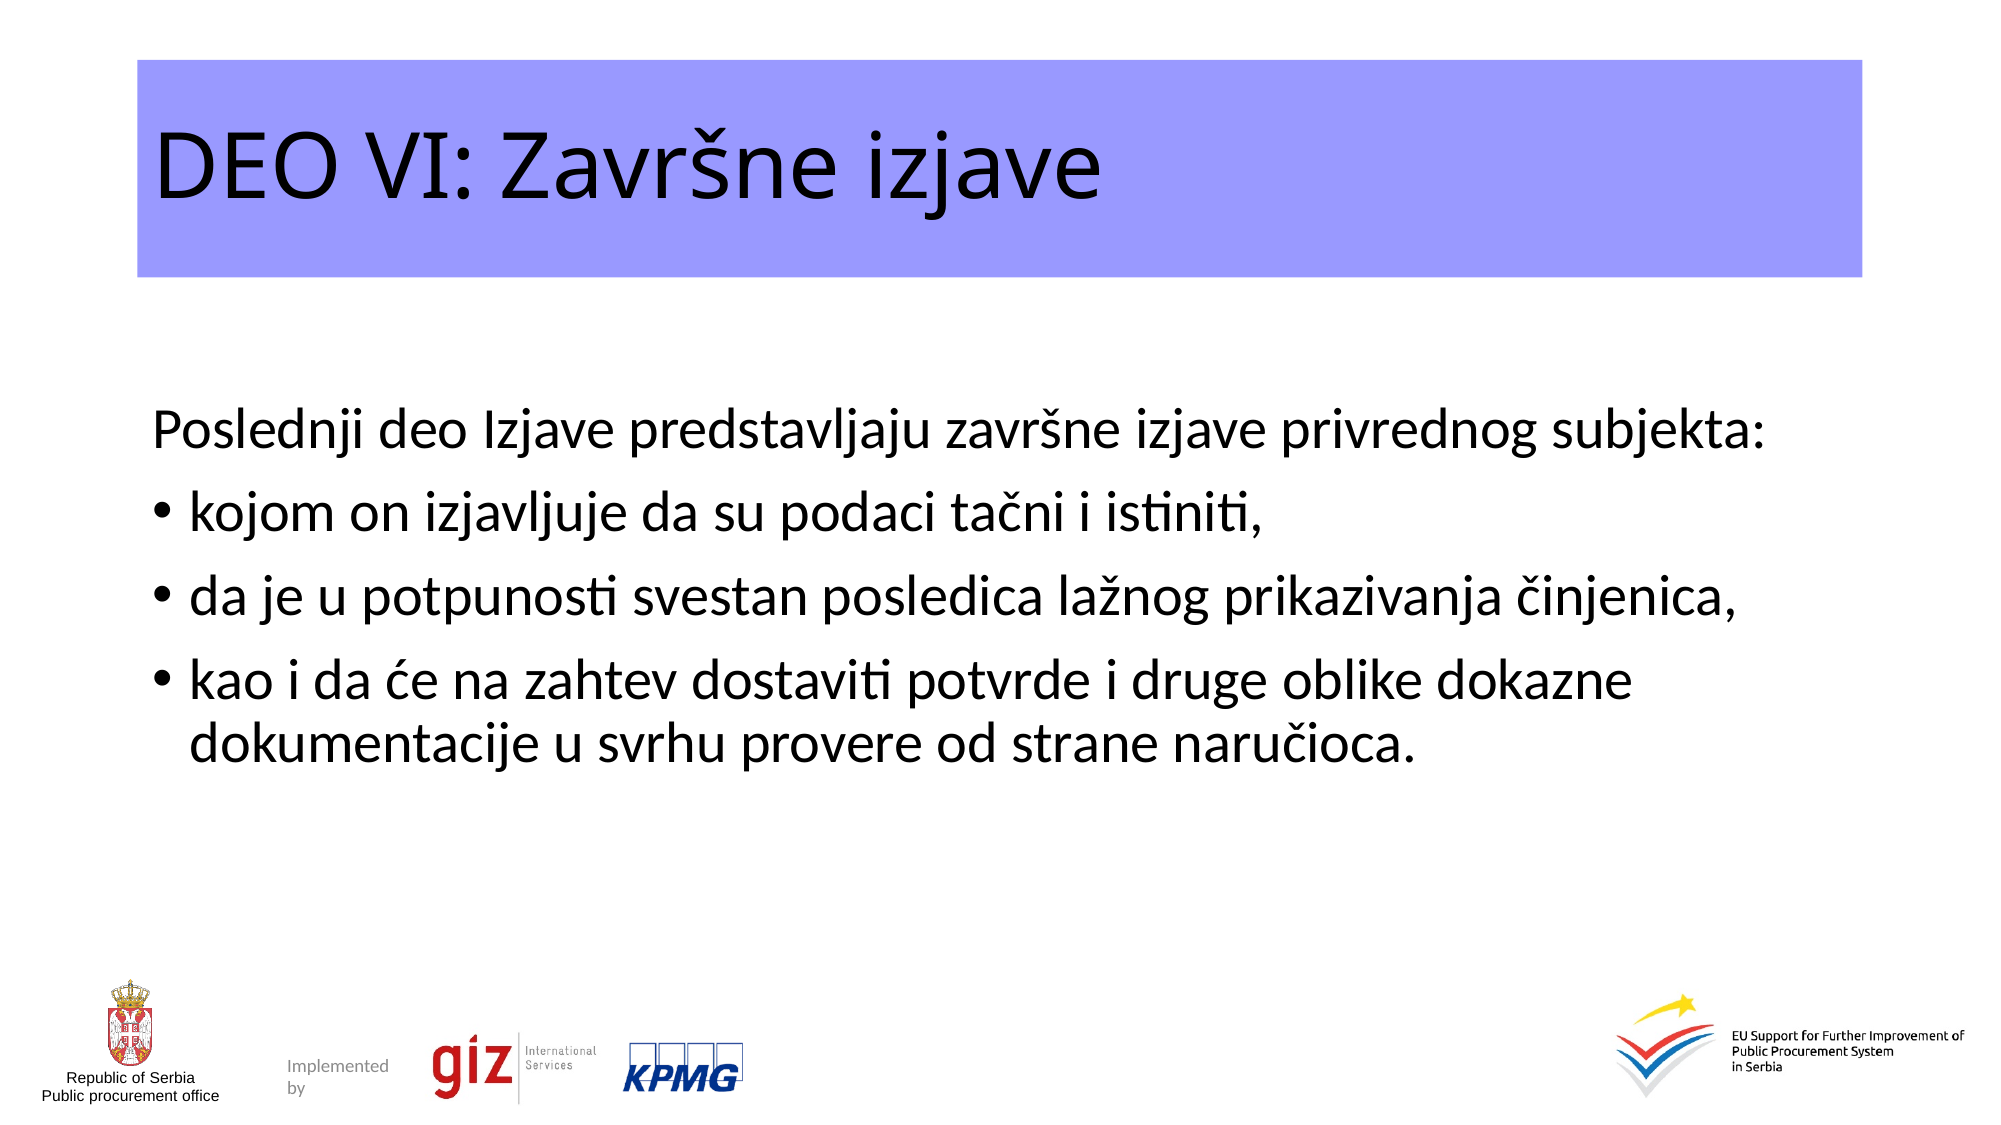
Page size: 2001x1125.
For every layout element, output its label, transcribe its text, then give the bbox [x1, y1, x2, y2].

title DEO VI: Završne izjave [137, 59, 1863, 278]
picture [414, 1014, 743, 1123]
picture [108, 979, 152, 1066]
list Poslednji deo Izjave predstavljaju završne izjave privrednog subjekta: kojom on izjavljuje da su podaci tačni i istiniti, da je u potpunosti svestan posledica lažnog prikazivanja činjenica, kao i da će na zahtev dostaviti potvrde i druge oblike dokazne dokumentacije u svrhu provere od strane naručioca. [137, 299, 1863, 1014]
picture [1589, 966, 1991, 1125]
